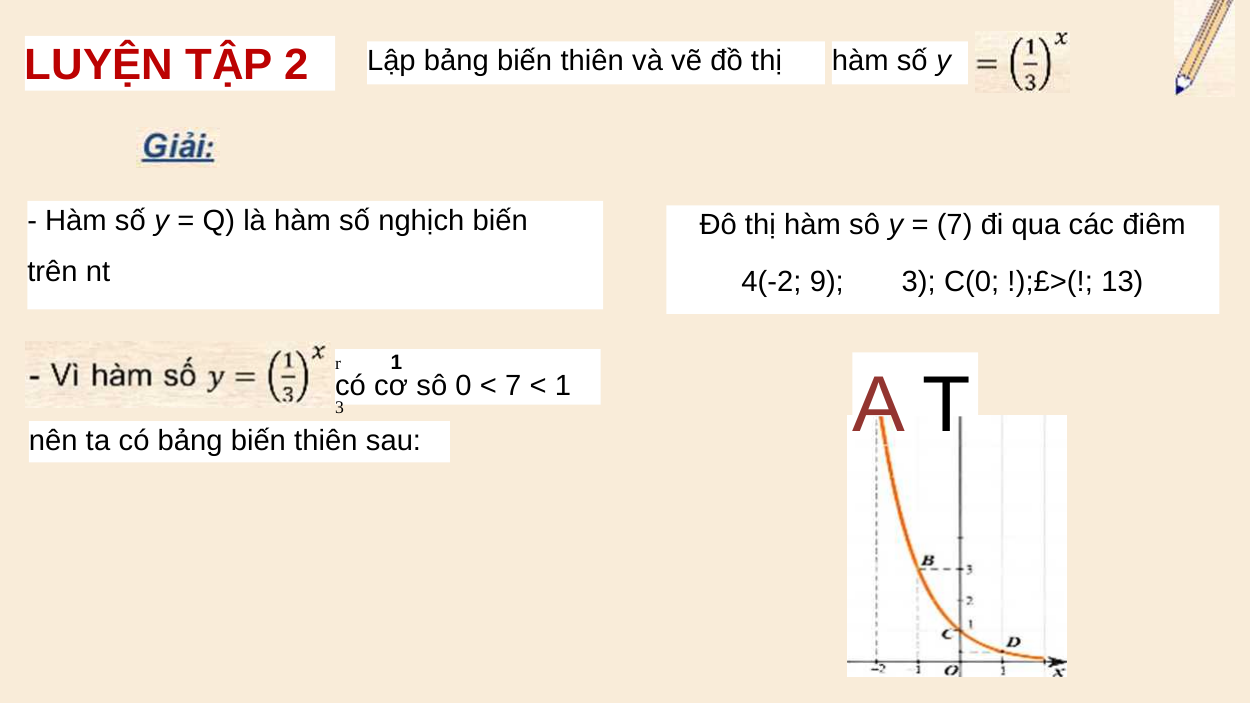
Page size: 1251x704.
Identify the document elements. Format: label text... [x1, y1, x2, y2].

text_box Đô thị hàm sô y = (7) đi qua các điêm 4(-2; 9); 3); C(0; !);£>(!; 13) [666, 205, 1220, 314]
text_box r 1 có cơ sô 0 < 7 < 1 3 [335, 349, 601, 405]
text_box Lập bảng biến thiên và vẽ đồ thị [367, 41, 825, 85]
picture [974, 31, 1070, 94]
text_box A T [852, 352, 979, 414]
picture [1173, 0, 1235, 98]
text_box - Hàm số y = Q) là hàm số nghịch biến trên nt [27, 200, 604, 310]
picture [847, 415, 1067, 677]
picture [136, 126, 220, 169]
picture [25, 341, 331, 408]
text_box nên ta có bảng biến thiên sau: [28, 421, 450, 463]
text_box hàm số y [831, 41, 968, 85]
text_box LUYỆN TẬP 2 [24, 35, 336, 91]
